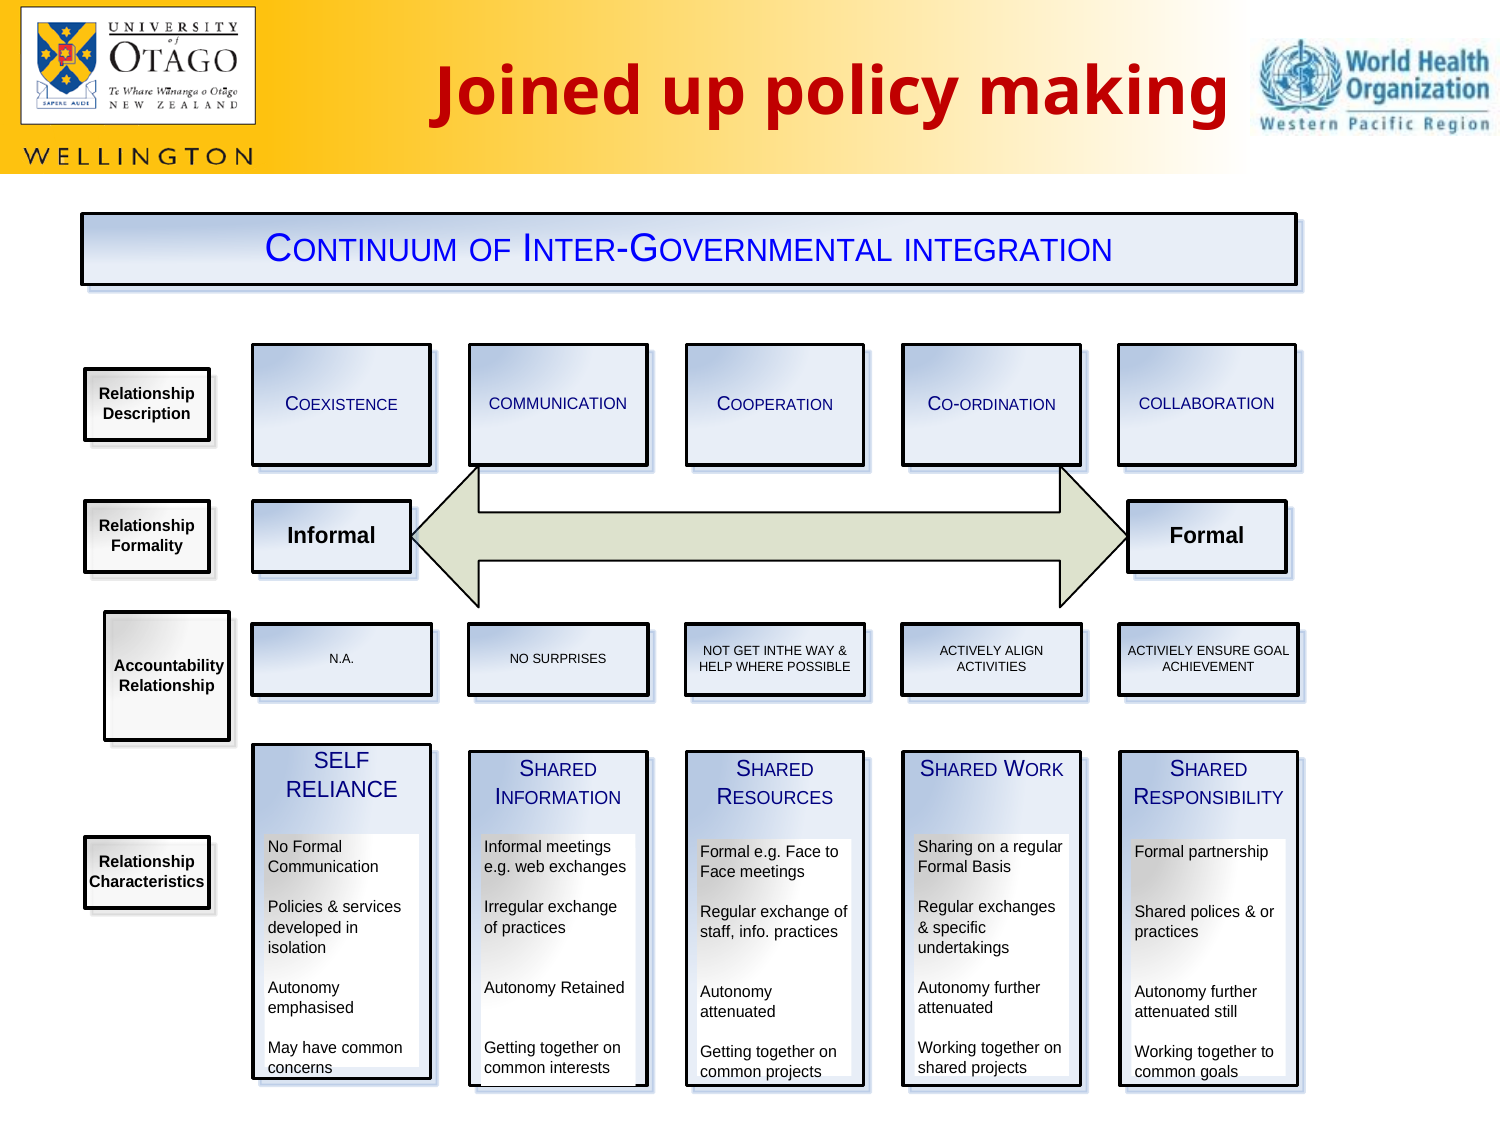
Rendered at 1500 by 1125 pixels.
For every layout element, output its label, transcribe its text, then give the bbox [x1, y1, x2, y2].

picture [1403, 38, 1500, 136]
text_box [76, 207, 1311, 1125]
title Joined up policy making [263, 11, 1403, 166]
picture [0, 1, 266, 174]
